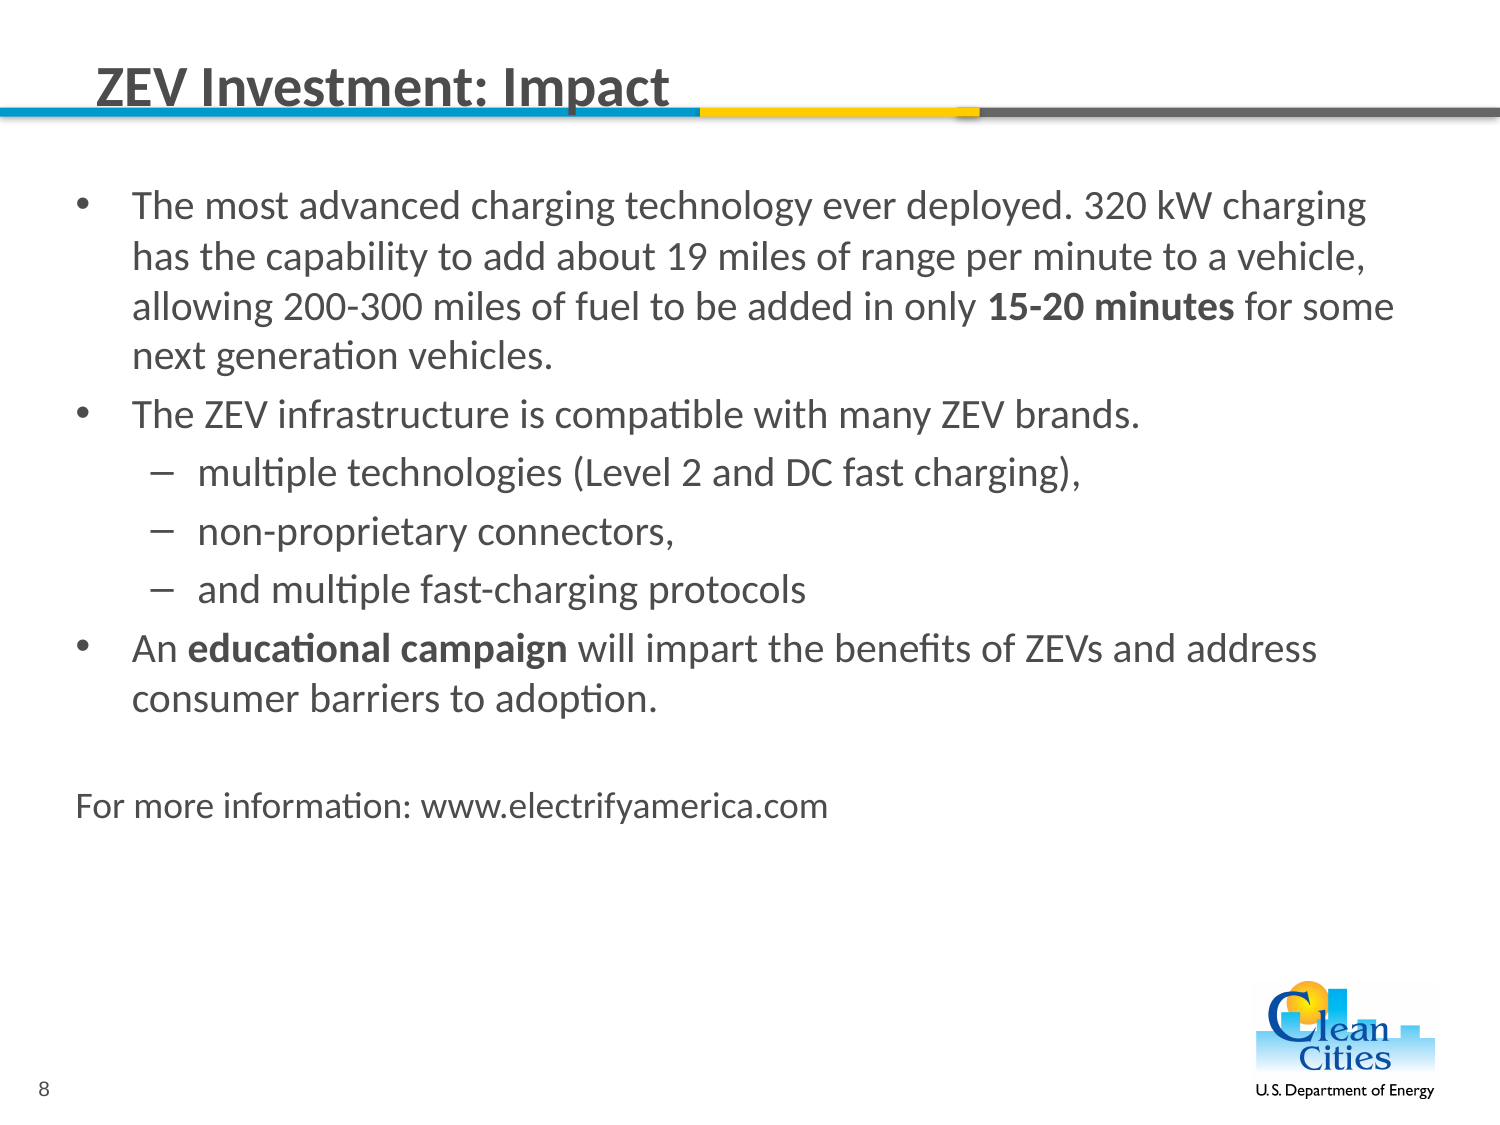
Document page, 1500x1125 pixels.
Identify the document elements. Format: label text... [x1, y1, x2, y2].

list The most advanced charging technology ever deployed. 320 kW charging has the capability to add about 19 miles of range per minute to a vehicle, allowing 200-300 miles of fuel to be added in only 15-20 minutes for some next generation vehicles. The ZEV infrastructure is compatible with many ZEV brands. multiple technologies (Level 2 and DC fast charging), non-proprietary connectors, and multiple fast-charging protocols An educational campaign will impart the benefits of ZEVs and address consumer barriers to adoption. For more information: www.electrifyamerica.com [60, 170, 1432, 1017]
title ZEV Investment: Impact [81, 30, 1136, 170]
picture [1252, 981, 1439, 1099]
